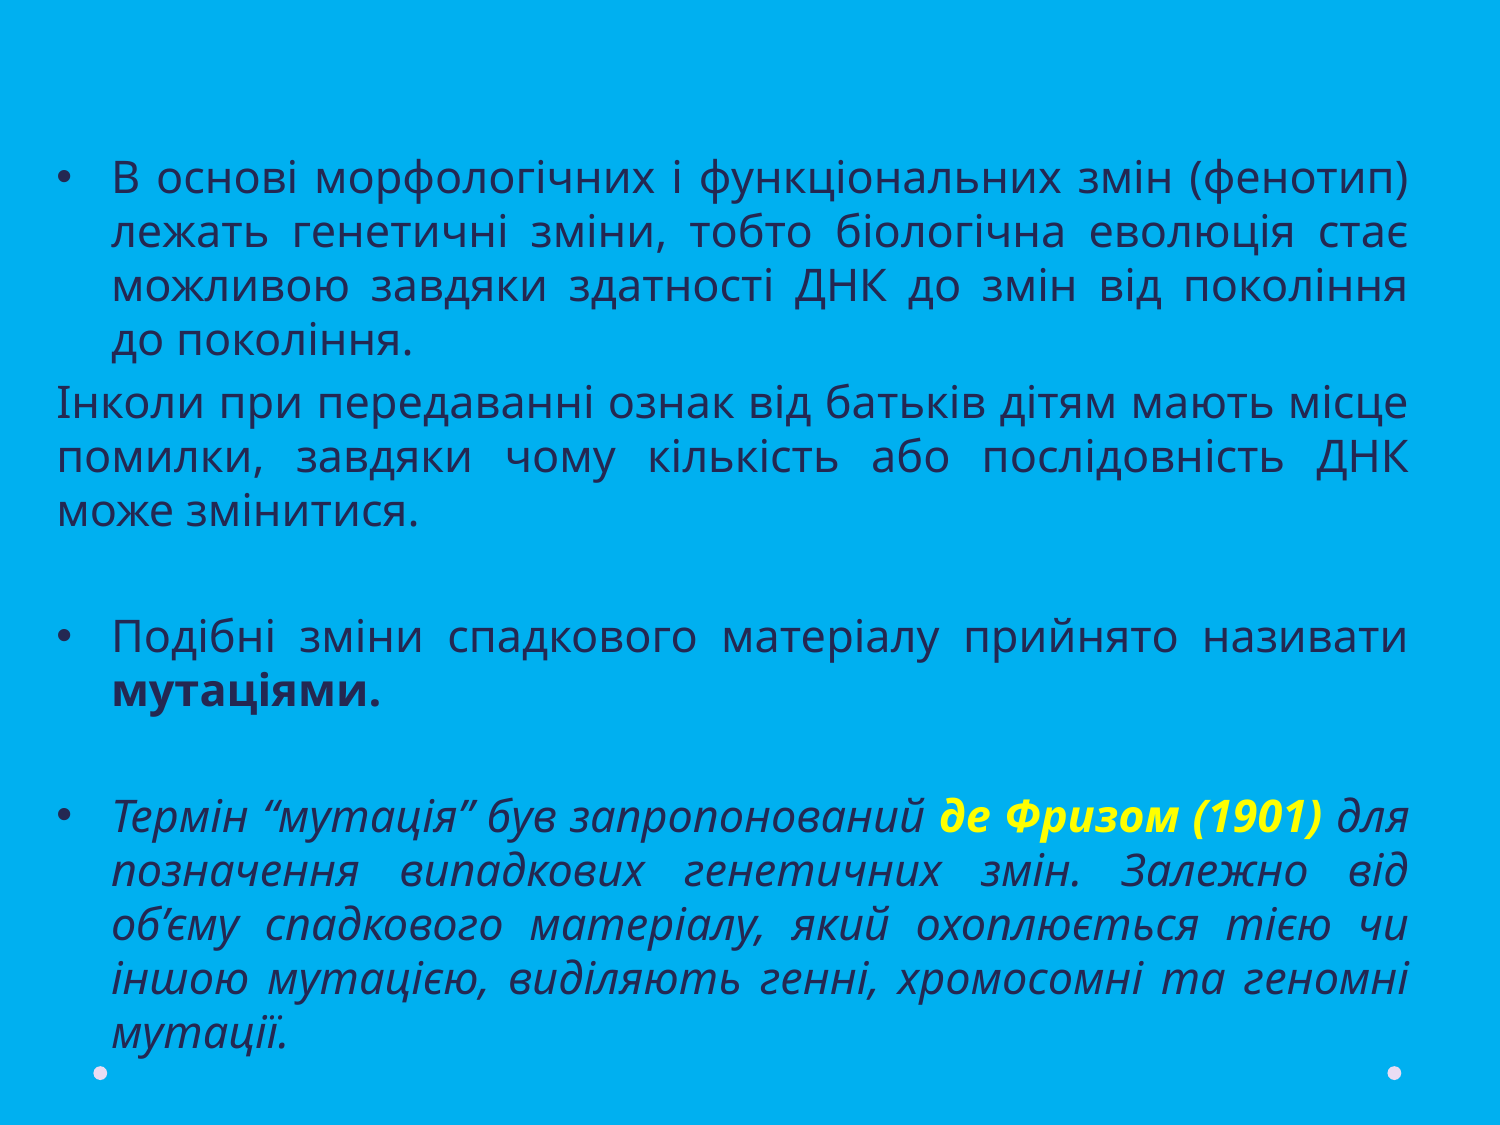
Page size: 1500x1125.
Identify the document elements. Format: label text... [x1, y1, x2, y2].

list В основі морфологічних і функціональних змін (фенотип) лежать генетичні зміни, тобто біологічна еволюція стає можливою завдяки здатності ДНК до змін від покоління до покоління. Інколи при передаванні ознак від батьків дітям мають місце помилки, завдяки чому кількість або послідовність ДНК може змінитися. Подібні зміни спадкового матеріалу прийнято називати мутаціями. Термін “мутація” був запропонований де Фризом (1901) для позначення випадкових генетичних змін. Залежно від об’єму спадкового матеріалу, який охоплюється тією чи іншою мутацією, виділяють генні, хромосомні та геномні мутації. [41, 78, 1425, 1071]
